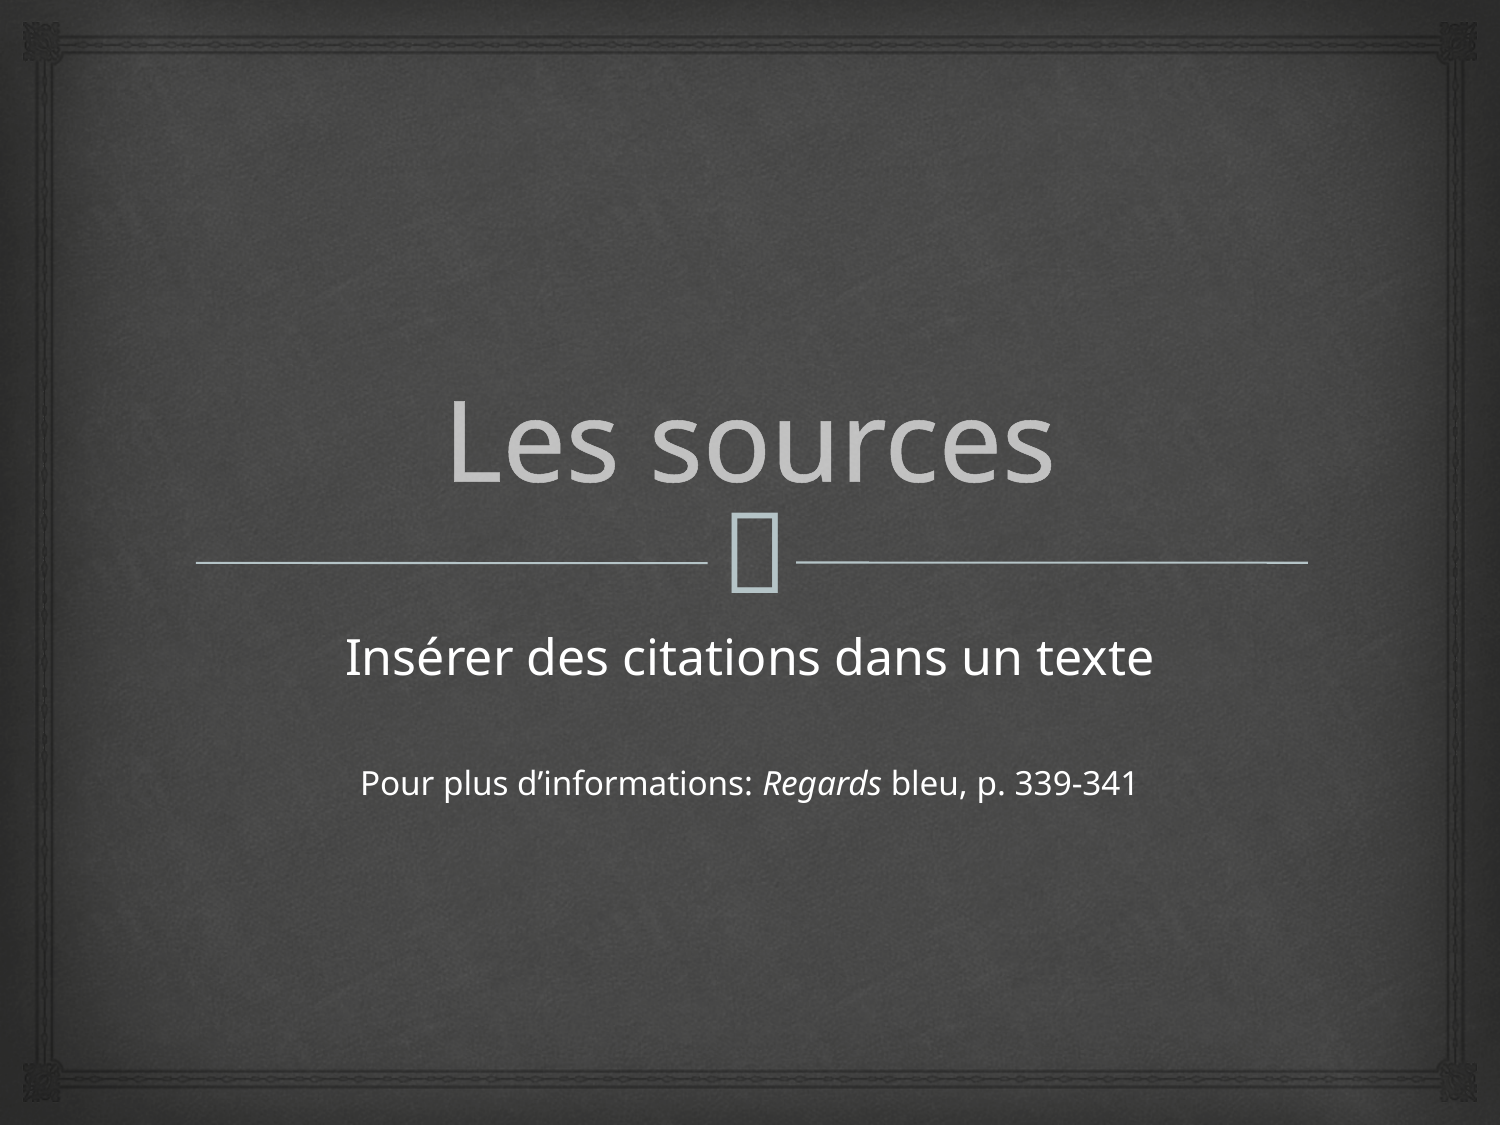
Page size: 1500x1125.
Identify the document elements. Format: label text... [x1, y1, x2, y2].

subtitle Insérer des citations dans un texte Pour plus d’informations: Regards bleu, p. 339-341 [225, 618, 1275, 906]
title Les sources [194, 227, 1306, 512]
picture [0, 0, 1500, 1125]
